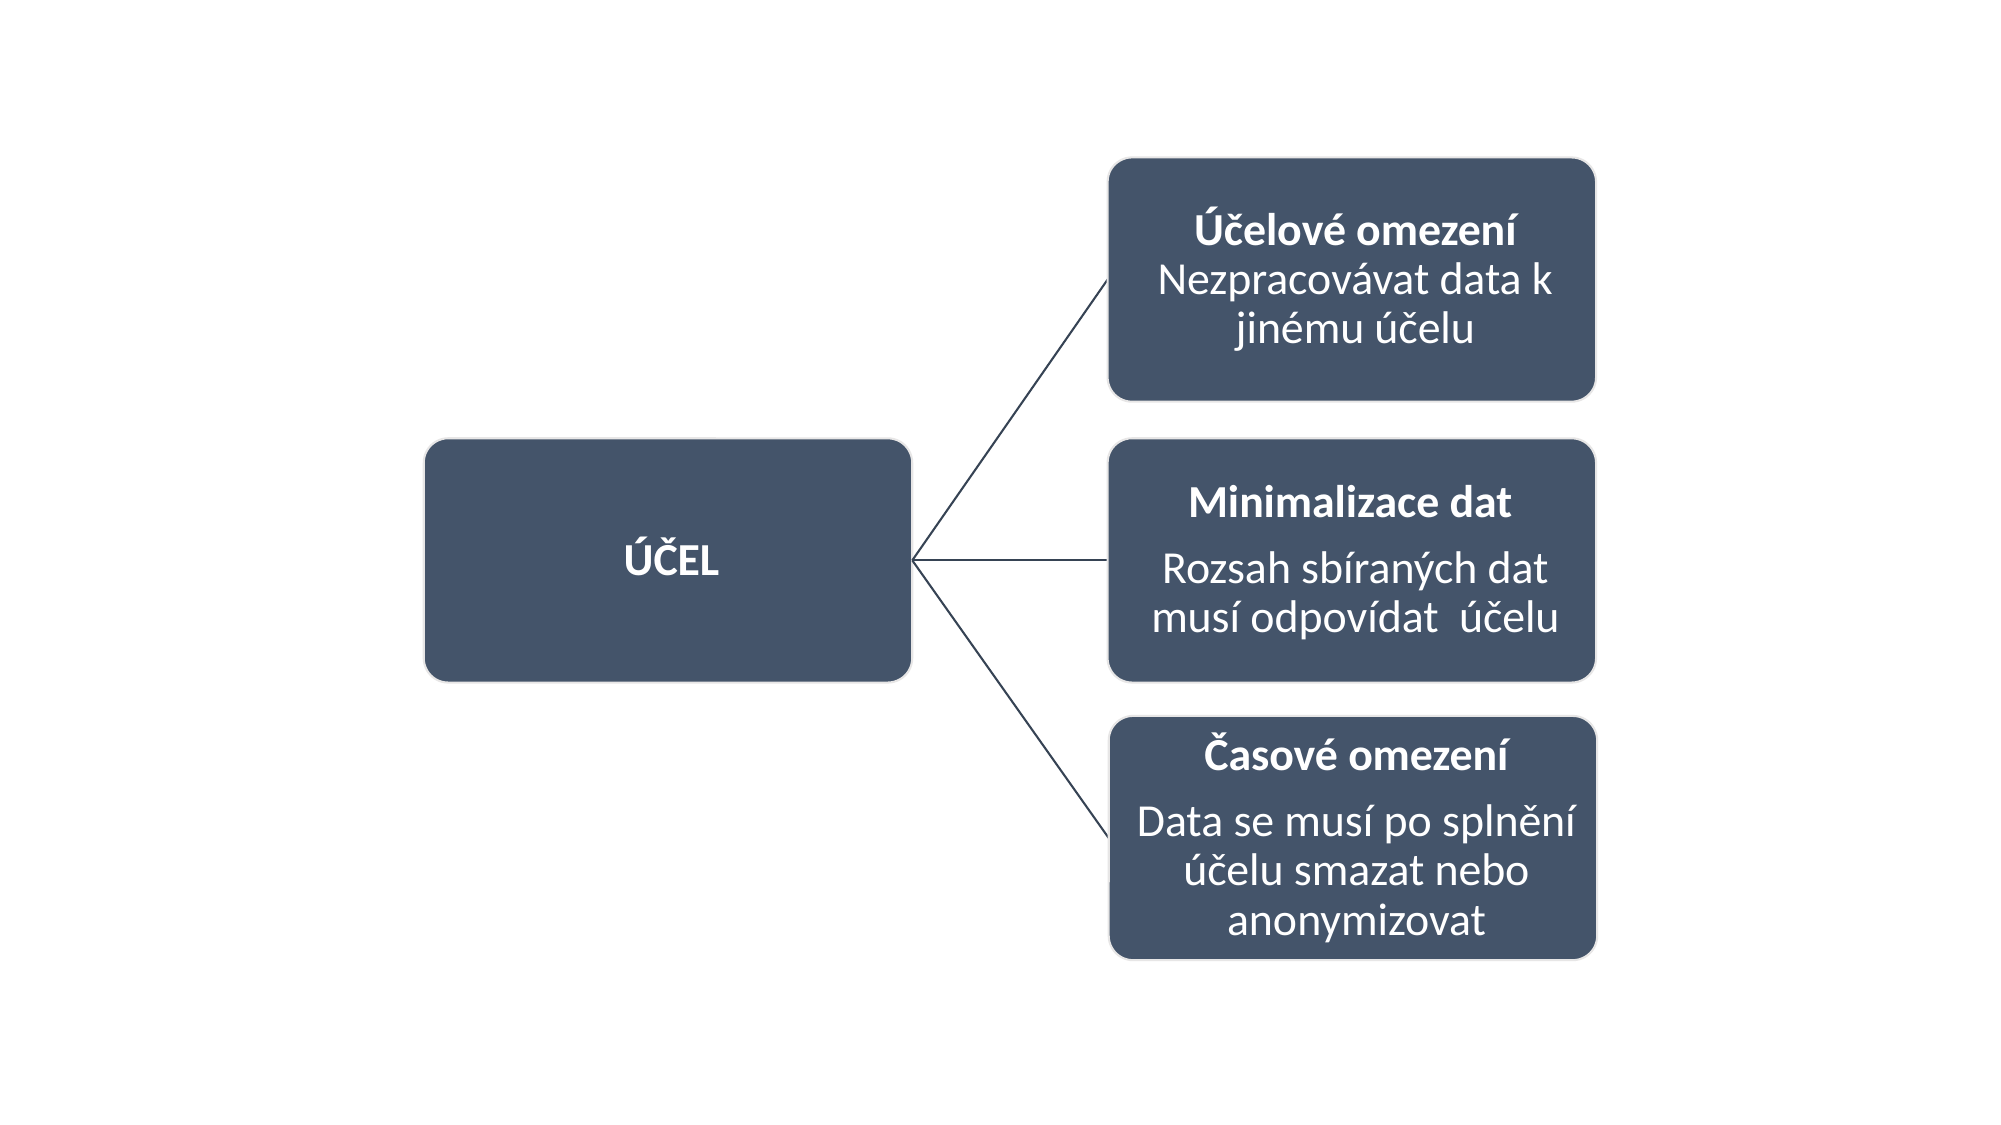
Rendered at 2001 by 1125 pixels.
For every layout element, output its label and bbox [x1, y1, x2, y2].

list [219, 157, 1800, 964]
